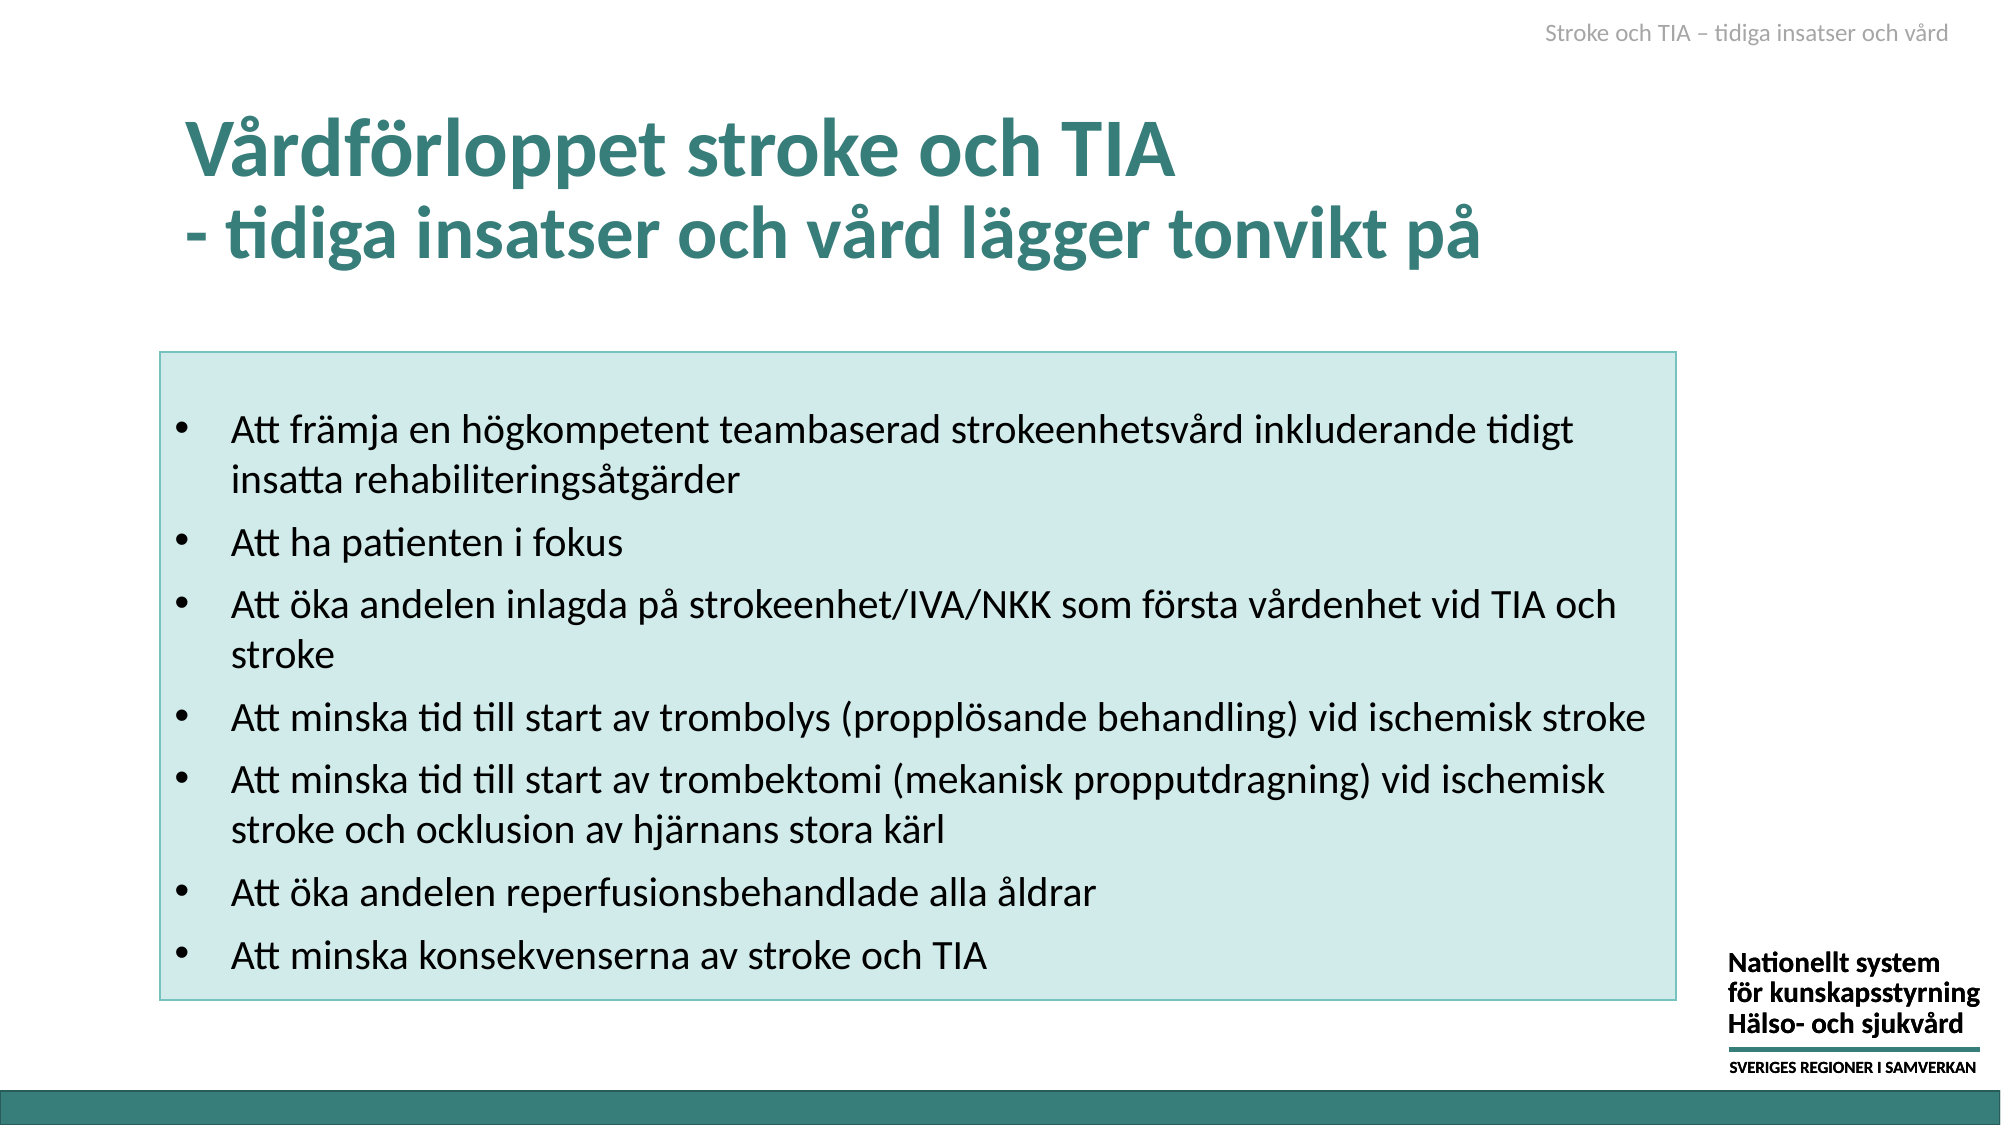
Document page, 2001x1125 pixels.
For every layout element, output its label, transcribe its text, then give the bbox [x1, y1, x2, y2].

text_box Stroke och TIA – tidiga insatser och vård [1530, 9, 2000, 54]
text_box Att främja en högkompetent teambaserad strokeenhetsvård inkluderande tidigt insatta rehabiliteringsåtgärder Att ha patienten i fokus Att öka andelen inlagda på strokeenhet/IVA/NKK som första vårdenhet vid TIA och stroke Att minska tid till start av trombolys (propplösande behandling) vid ischemisk stroke Att minska tid till start av trombektomi (mekanisk propputdragning) vid ischemisk stroke och ocklusion av hjärnans stora kärl Att öka andelen reperfusionsbehandlade alla åldrar Att minska konsekvenserna av stroke och TIA [159, 351, 1677, 1001]
title Vårdförloppet stroke och TIA - tidiga insatser och vård lägger tonvikt på [170, 182, 1911, 283]
